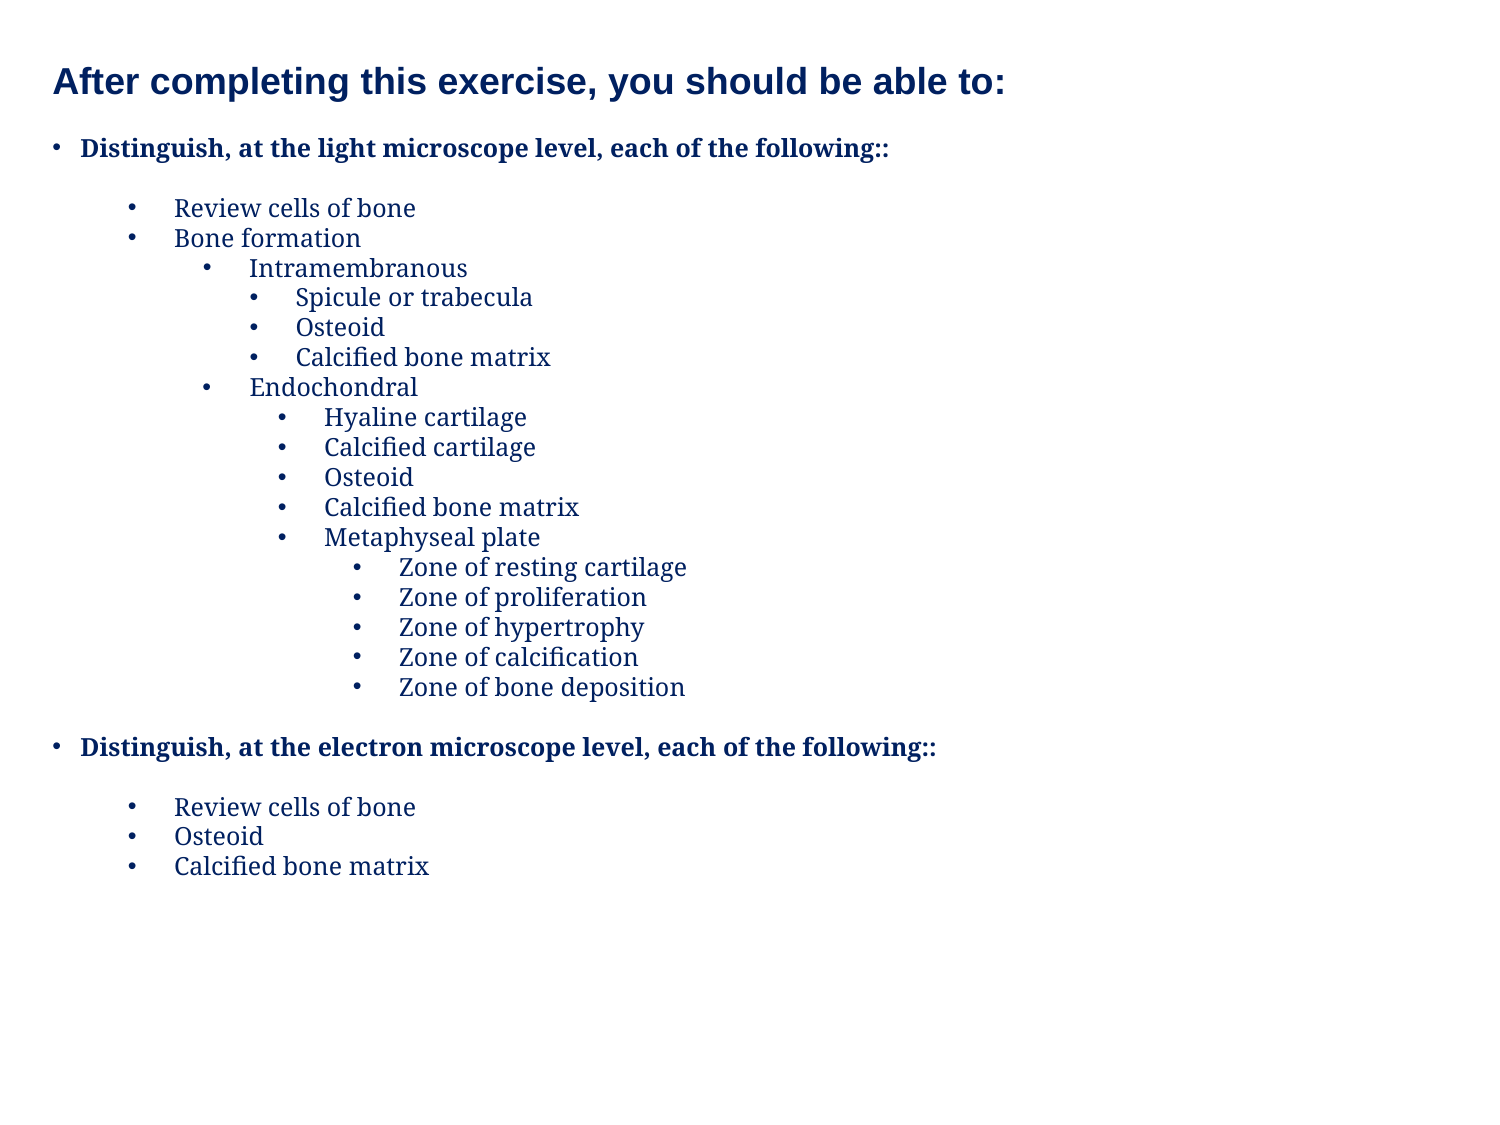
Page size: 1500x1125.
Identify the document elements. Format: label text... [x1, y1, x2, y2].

text_box After completing this exercise, you should be able to: Distinguish, at the light microscope level, each of the following:: Review cells of bone Bone formation Intramembranous Spicule or trabecula Osteoid Calcified bone matrix Endochondral Hyaline cartilage Calcified cartilage Osteoid Calcified bone matrix Metaphyseal plate Zone of resting cartilage Zone of proliferation Zone of hypertrophy Zone of calcification Zone of bone deposition Distinguish, at the electron microscope level, each of the following:: Review cells of bone Osteoid Calcified bone matrix [37, 49, 1450, 889]
